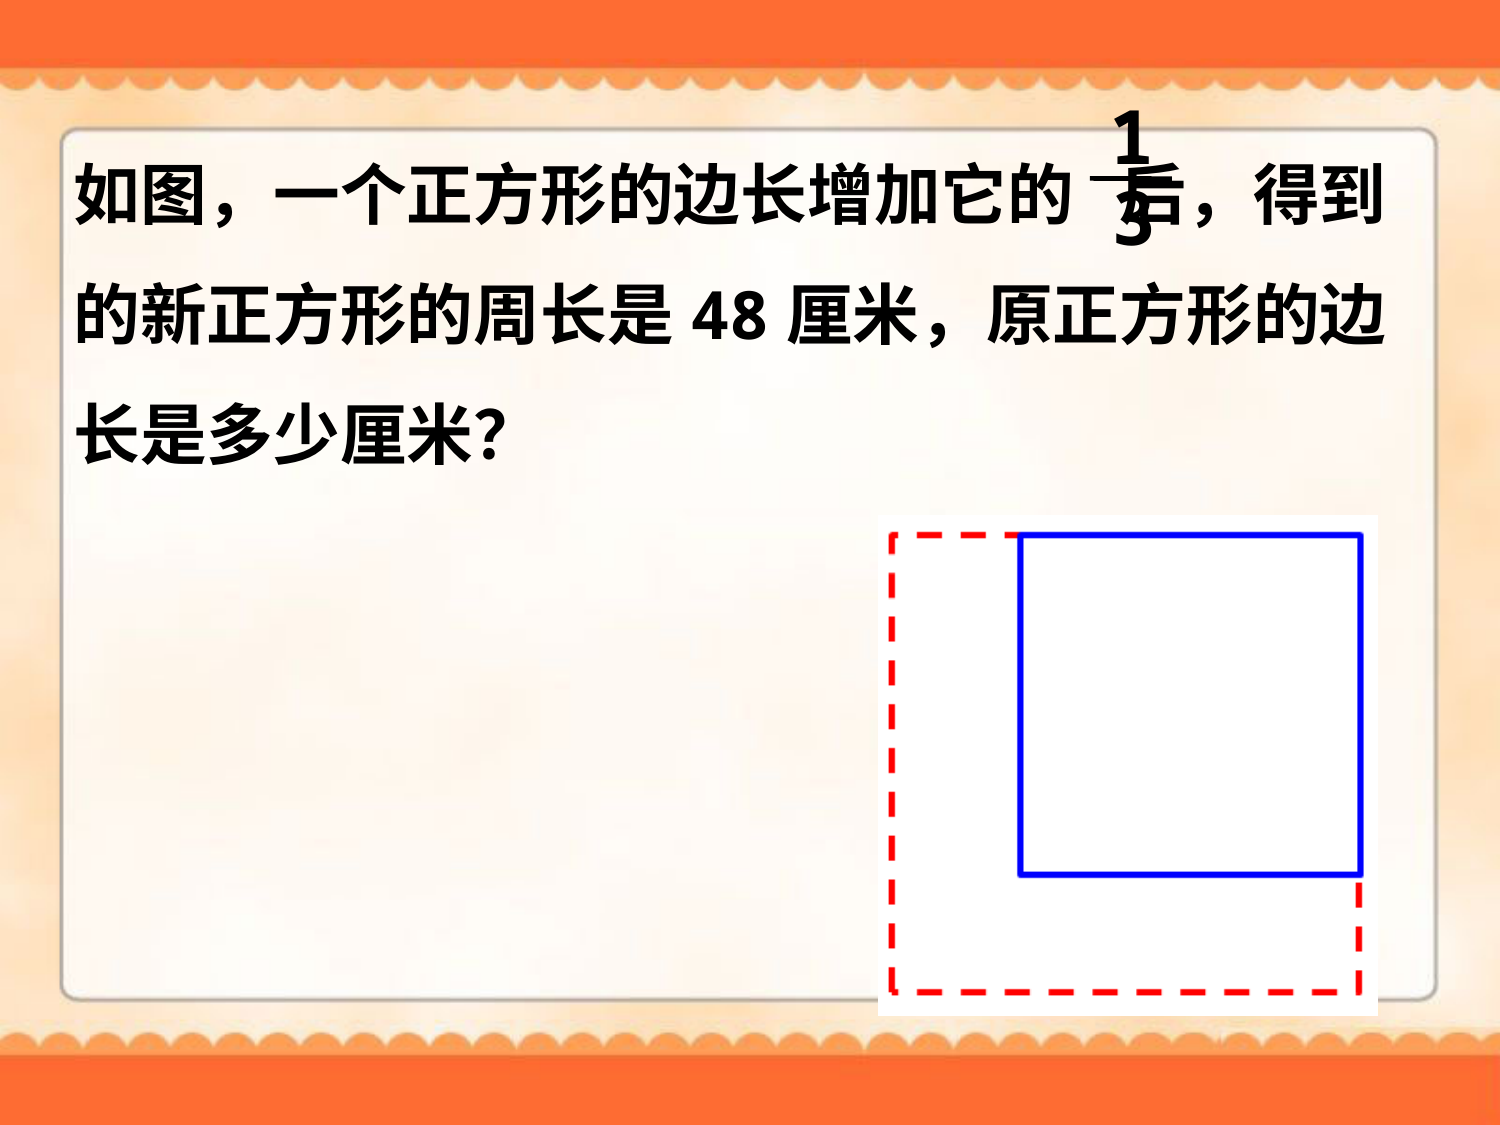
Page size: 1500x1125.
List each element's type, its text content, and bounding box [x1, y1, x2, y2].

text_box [1089, 81, 1173, 270]
picture [0, 0, 1500, 1125]
text_box 如图，一个正方形的边长增加它的 后，得到的新正方形的周长是48厘米，原正方形的边长是多少厘米？ [58, 105, 1465, 480]
